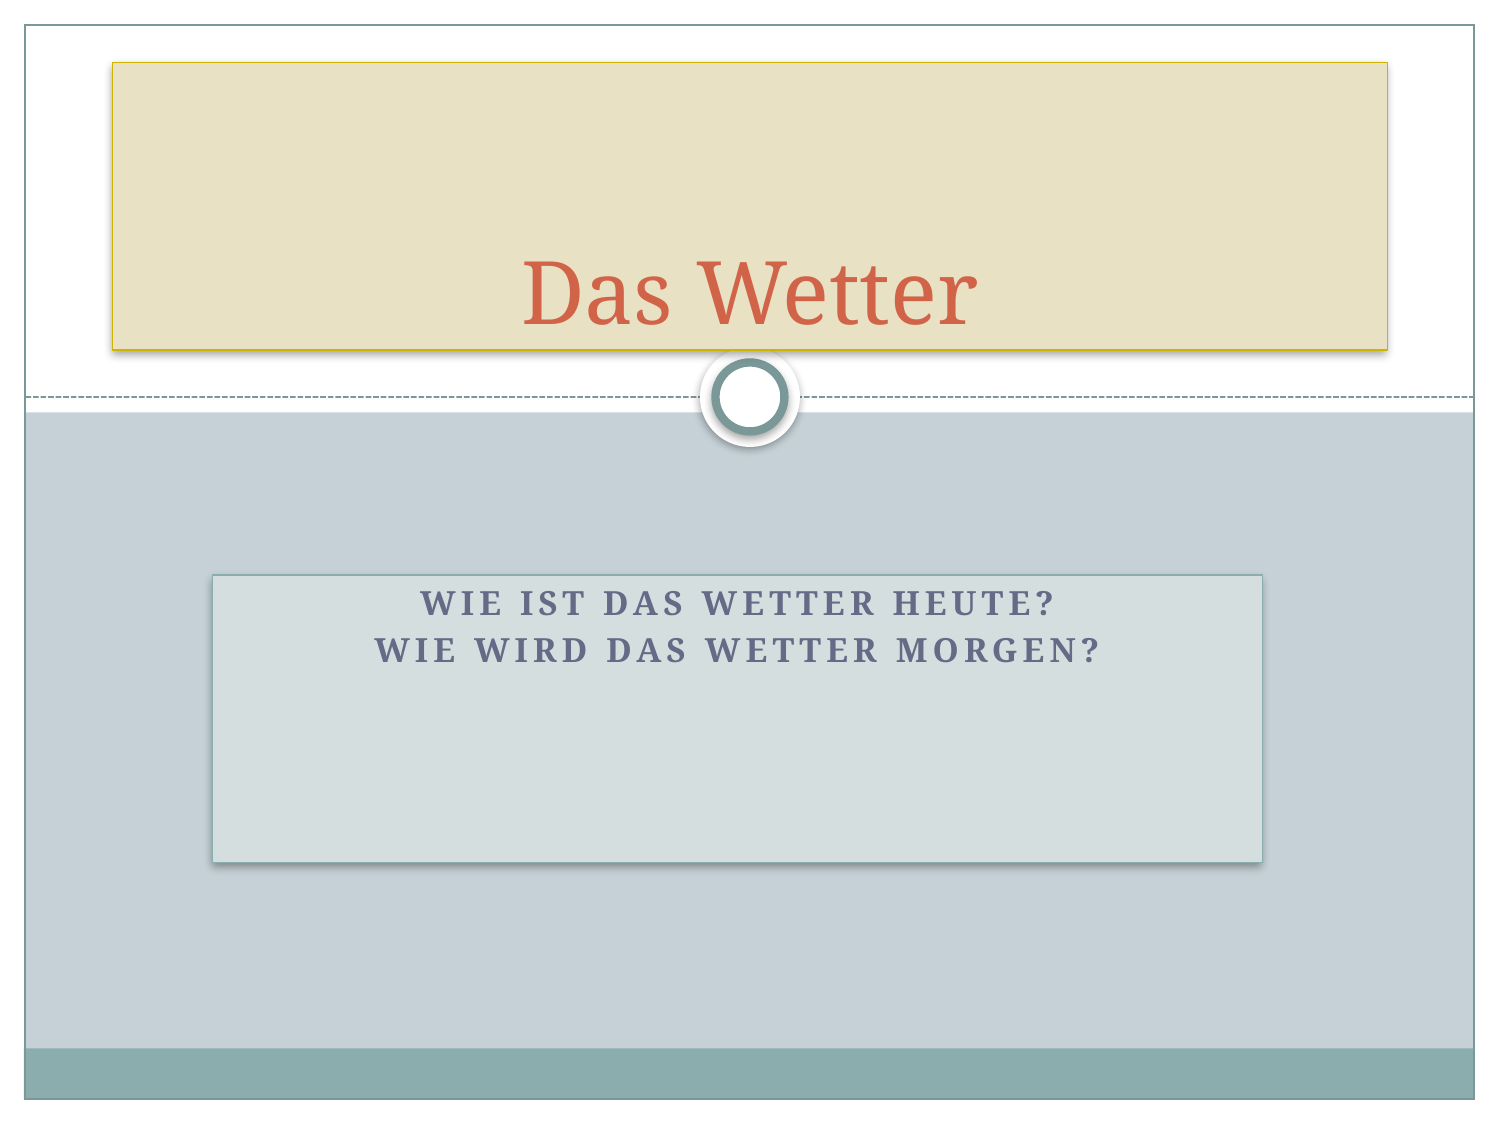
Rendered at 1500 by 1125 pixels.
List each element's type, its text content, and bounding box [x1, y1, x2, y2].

title Das Wetter [112, 62, 1388, 351]
subtitle Wie ist das Wetter heute? Wie wird das Wetter morgen? [212, 574, 1263, 863]
